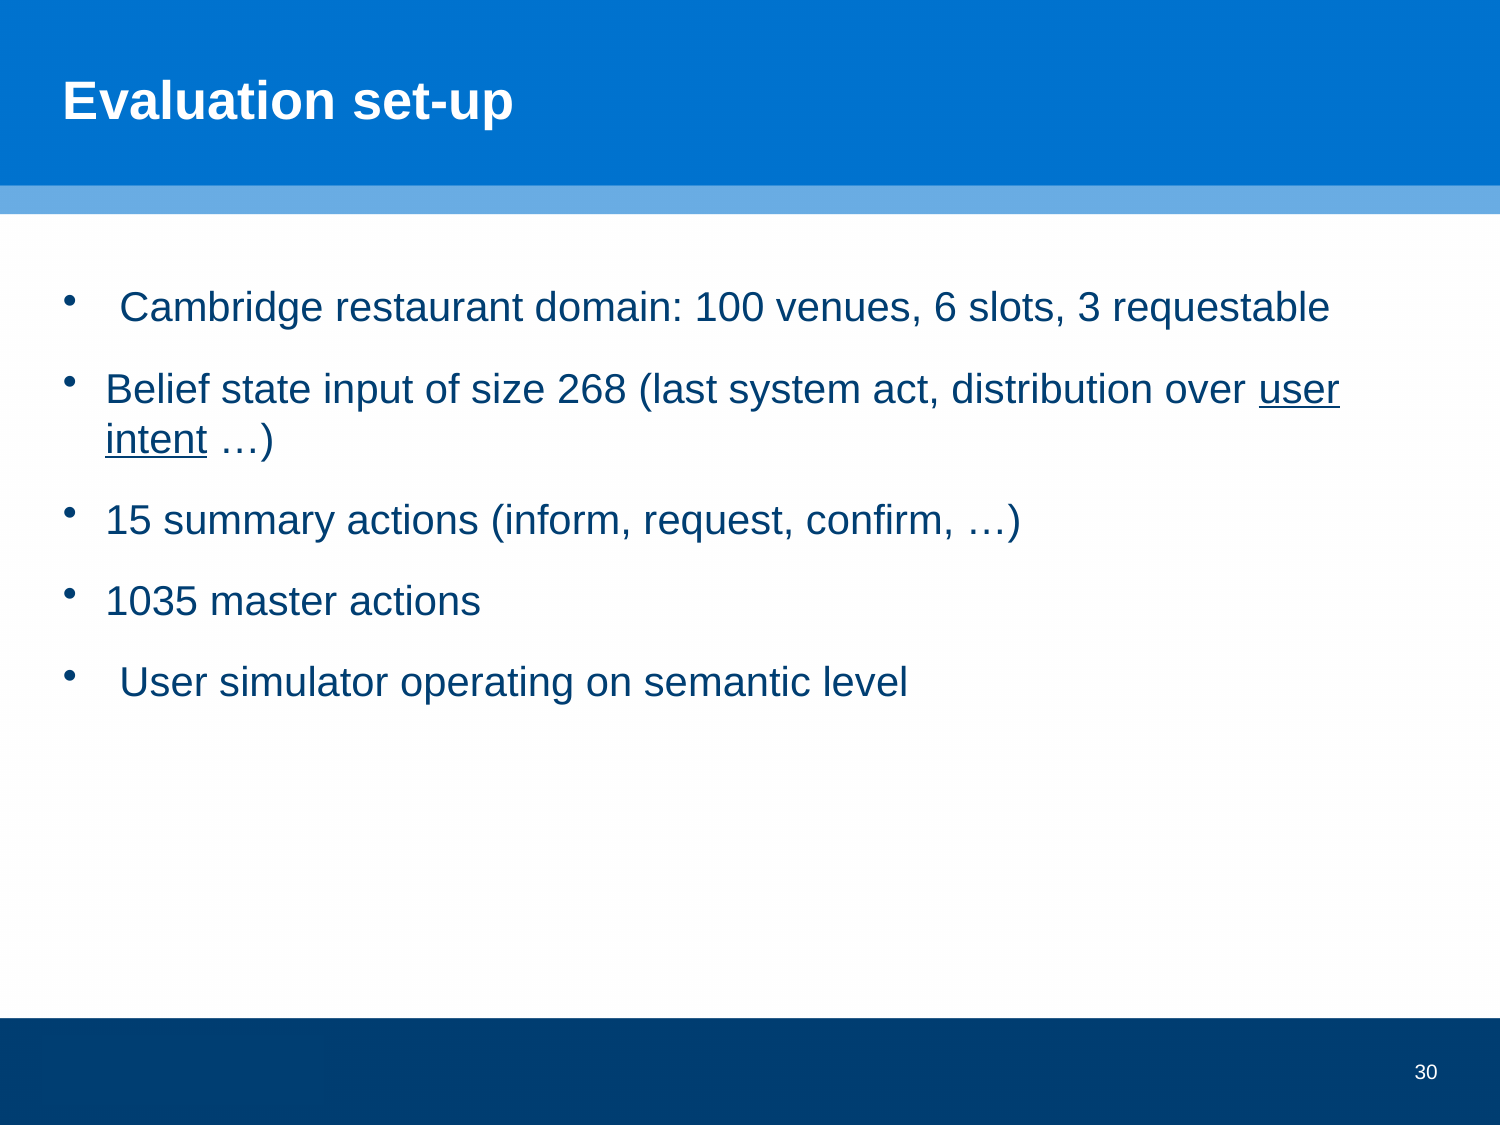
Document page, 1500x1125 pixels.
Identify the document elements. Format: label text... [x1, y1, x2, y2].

picture [0, 0, 1500, 1125]
slide_number 30 [1289, 1058, 1438, 1088]
title Evaluation set-up [63, 65, 1437, 135]
list Cambridge restaurant domain: 100 venues, 6 slots, 3 requestable Belief state input of size 268 (last system act, distribution over user intent …) 15 summary actions (inform, request, confirm, …) 1035 master actions User simulator operating on semantic level [63, 280, 1437, 948]
